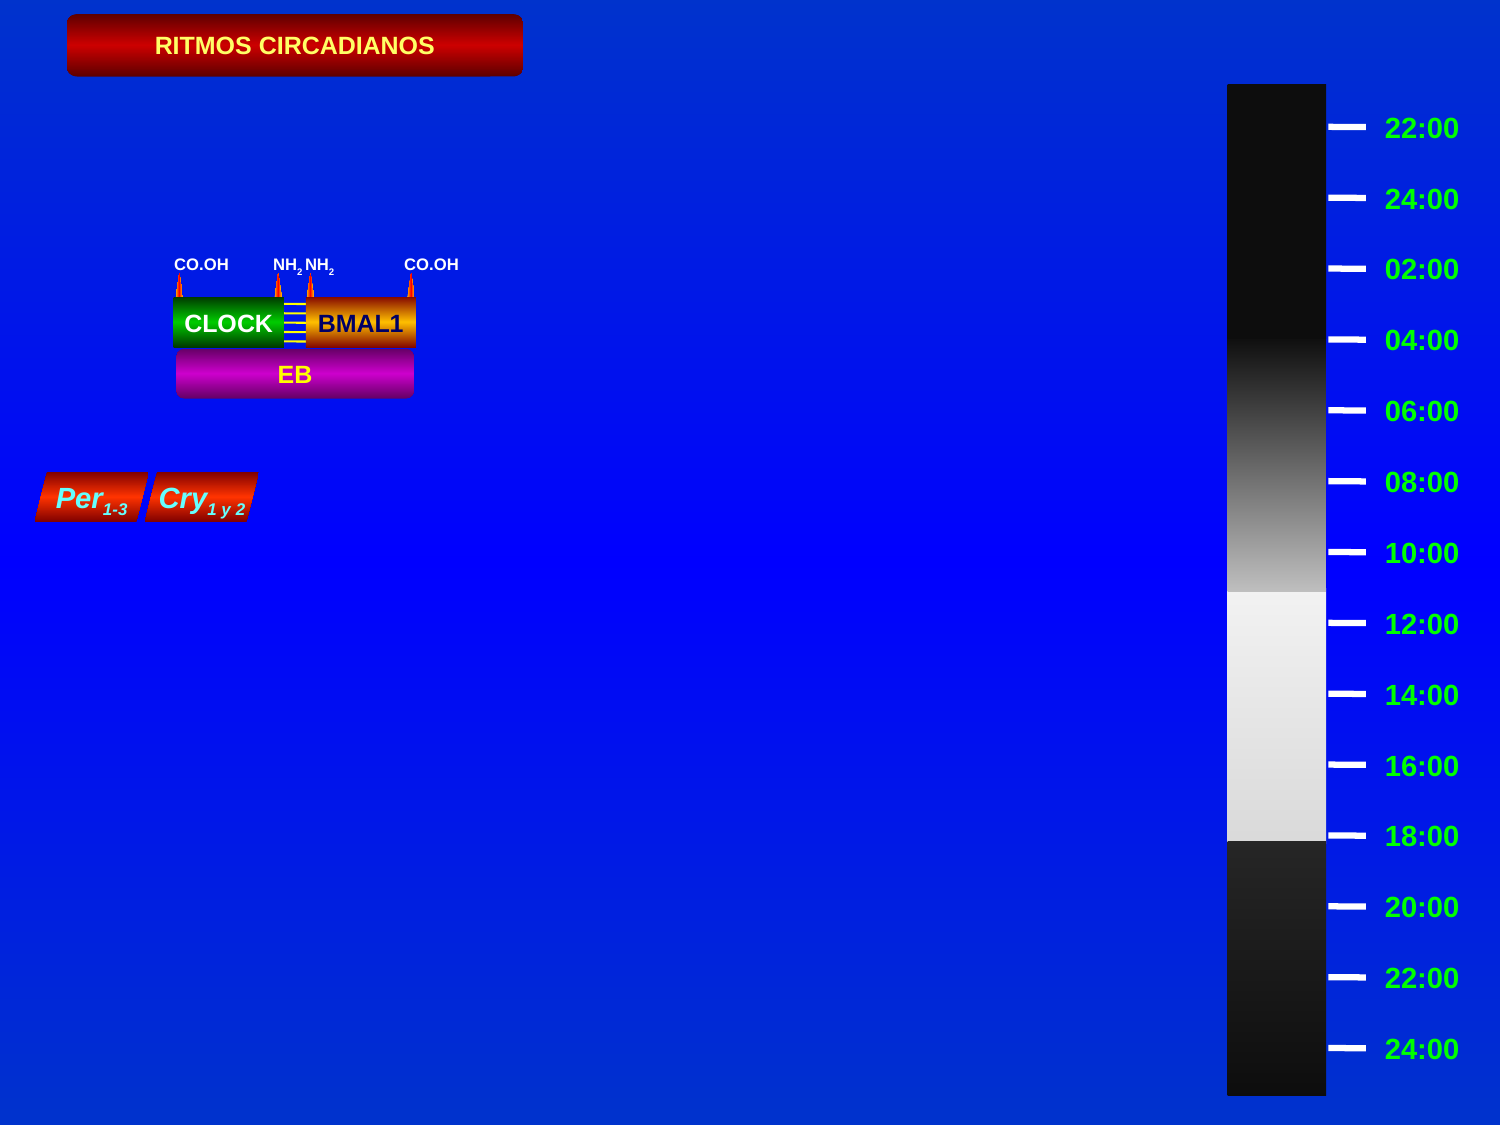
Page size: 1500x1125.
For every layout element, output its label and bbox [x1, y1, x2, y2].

text_box [34, 471, 265, 523]
text_box [157, 246, 476, 399]
text_box [66, 13, 524, 77]
text_box [1227, 83, 1485, 1097]
